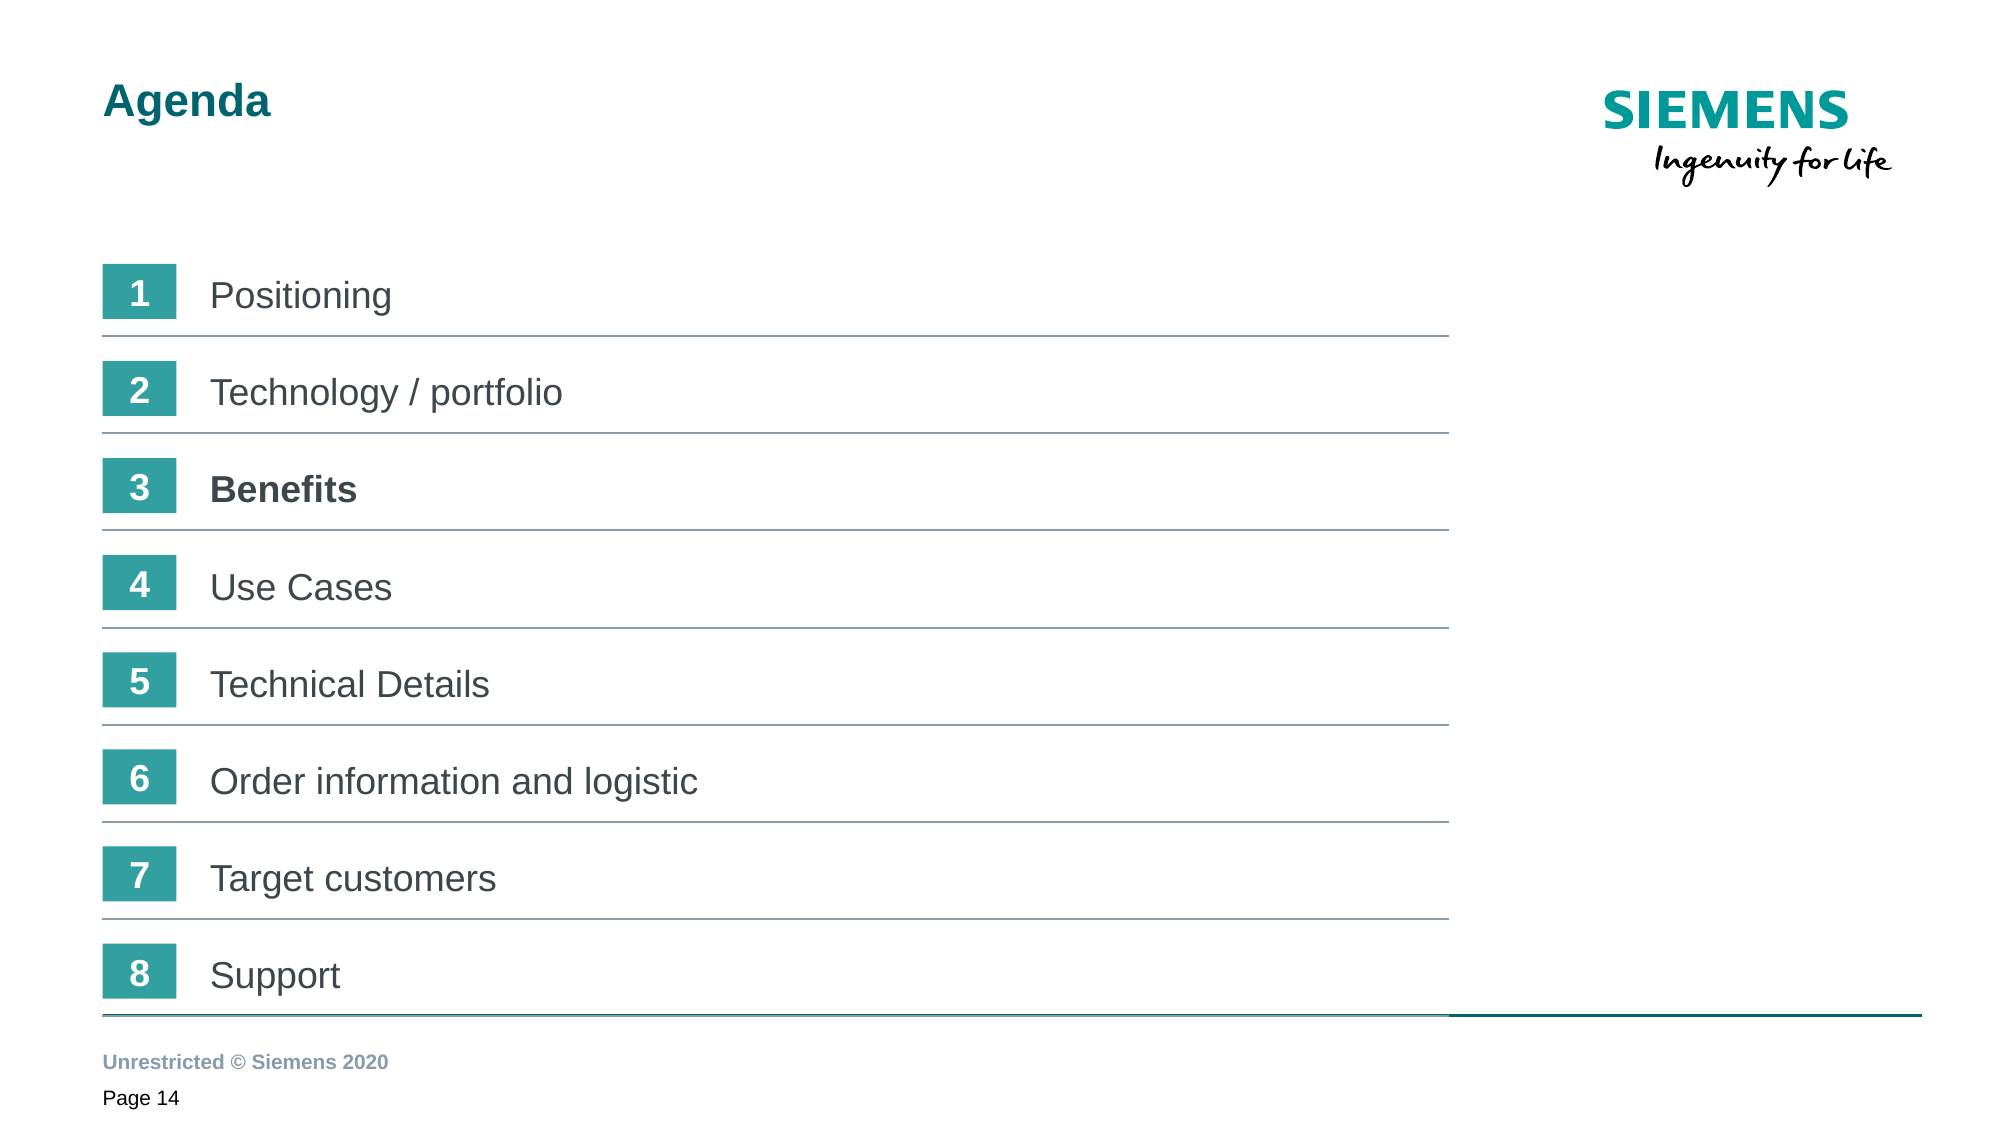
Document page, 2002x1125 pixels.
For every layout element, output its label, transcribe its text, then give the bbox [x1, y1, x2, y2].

title Agenda [0, 0, 2001, 237]
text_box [102, 263, 1923, 1017]
